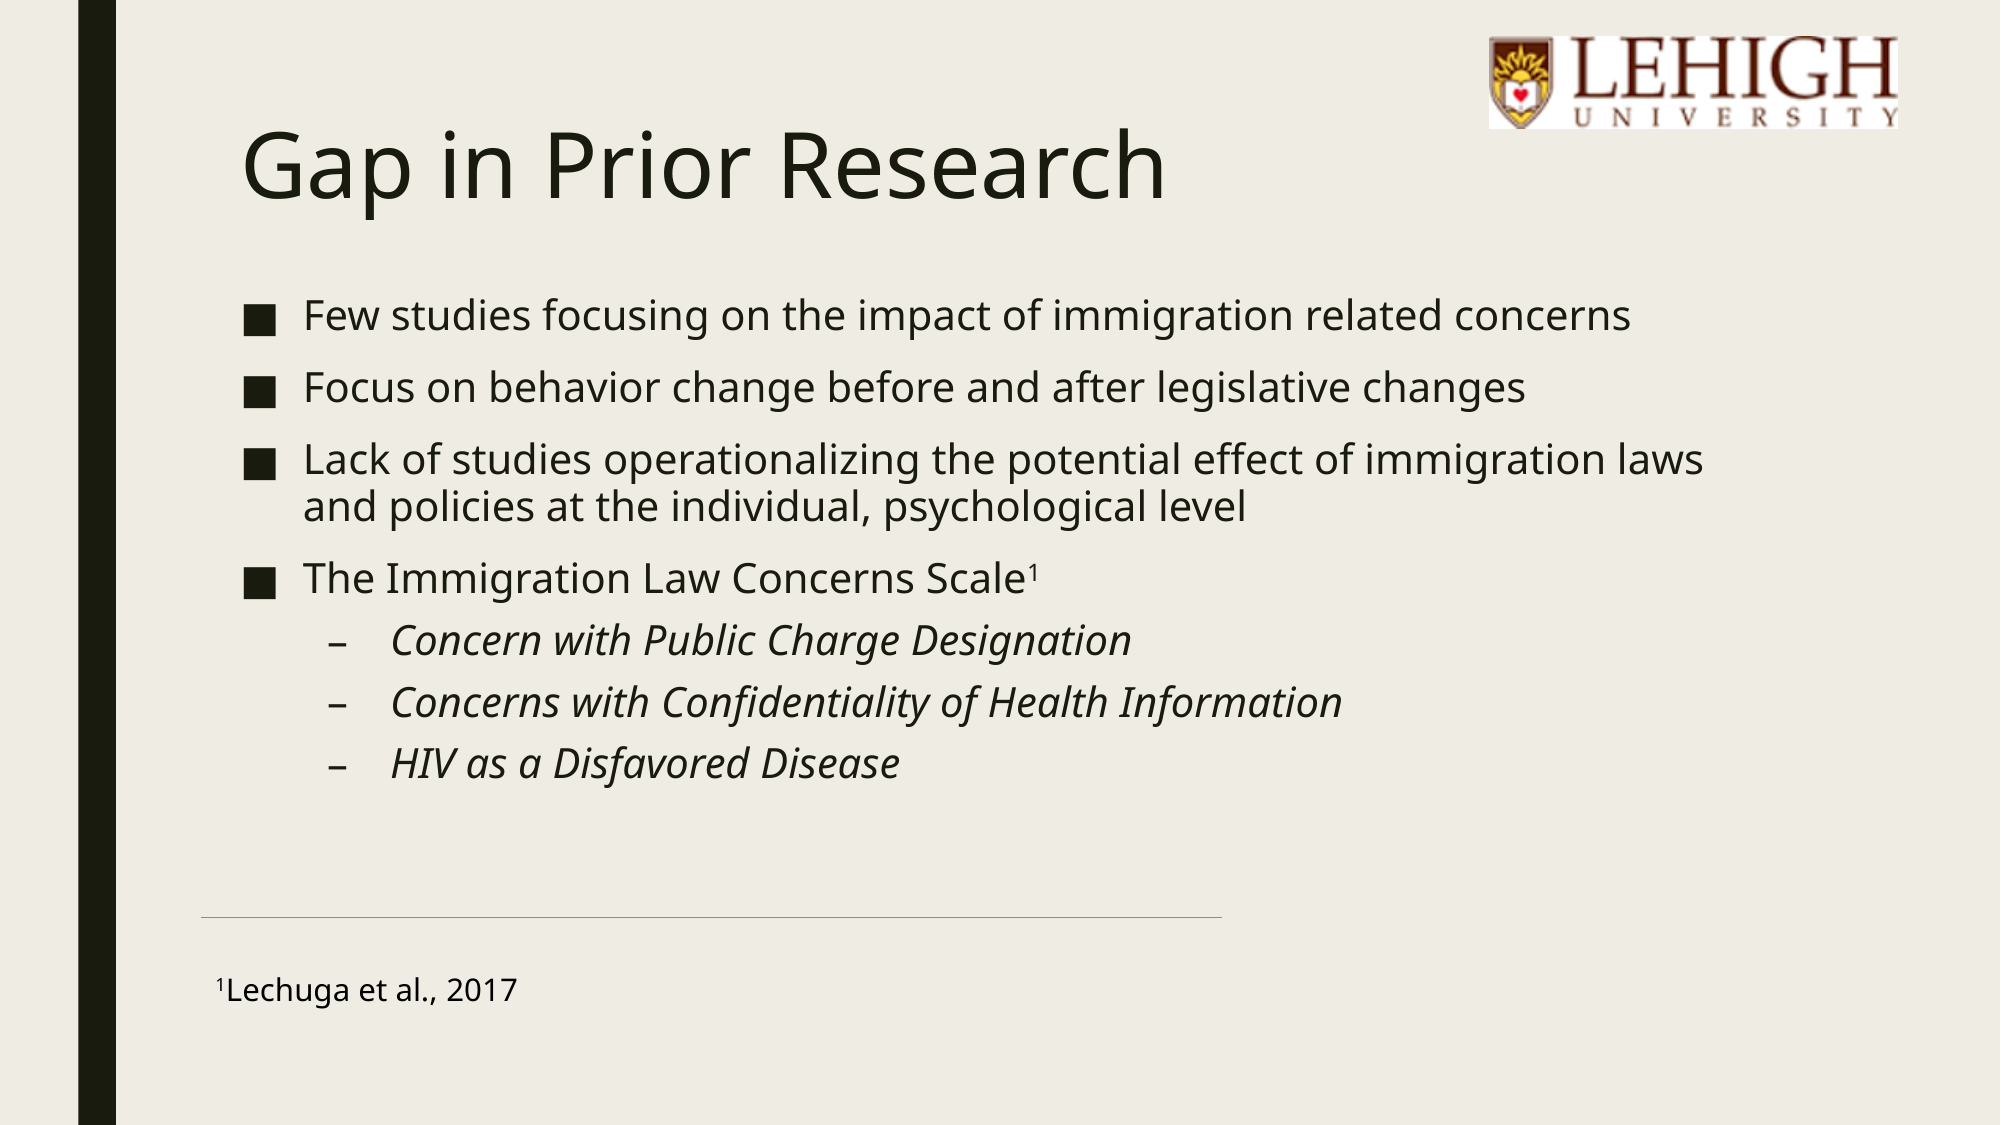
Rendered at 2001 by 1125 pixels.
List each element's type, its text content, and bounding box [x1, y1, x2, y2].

picture [1489, 36, 1898, 129]
list Few studies focusing on the impact of immigration related concerns Focus on behavior change before and after legislative changes Lack of studies operationalizing the potential effect of immigration laws and policies at the individual, psychological level The Immigration Law Concerns Scale1 Concern with Public Charge Designation Concerns with Confidentiality of Health Information HIV as a Disfavored Disease [225, 285, 1800, 873]
text_box 1Lechuga et al., 2017 [200, 962, 1317, 1098]
title Gap in Prior Research [225, 112, 1800, 285]
